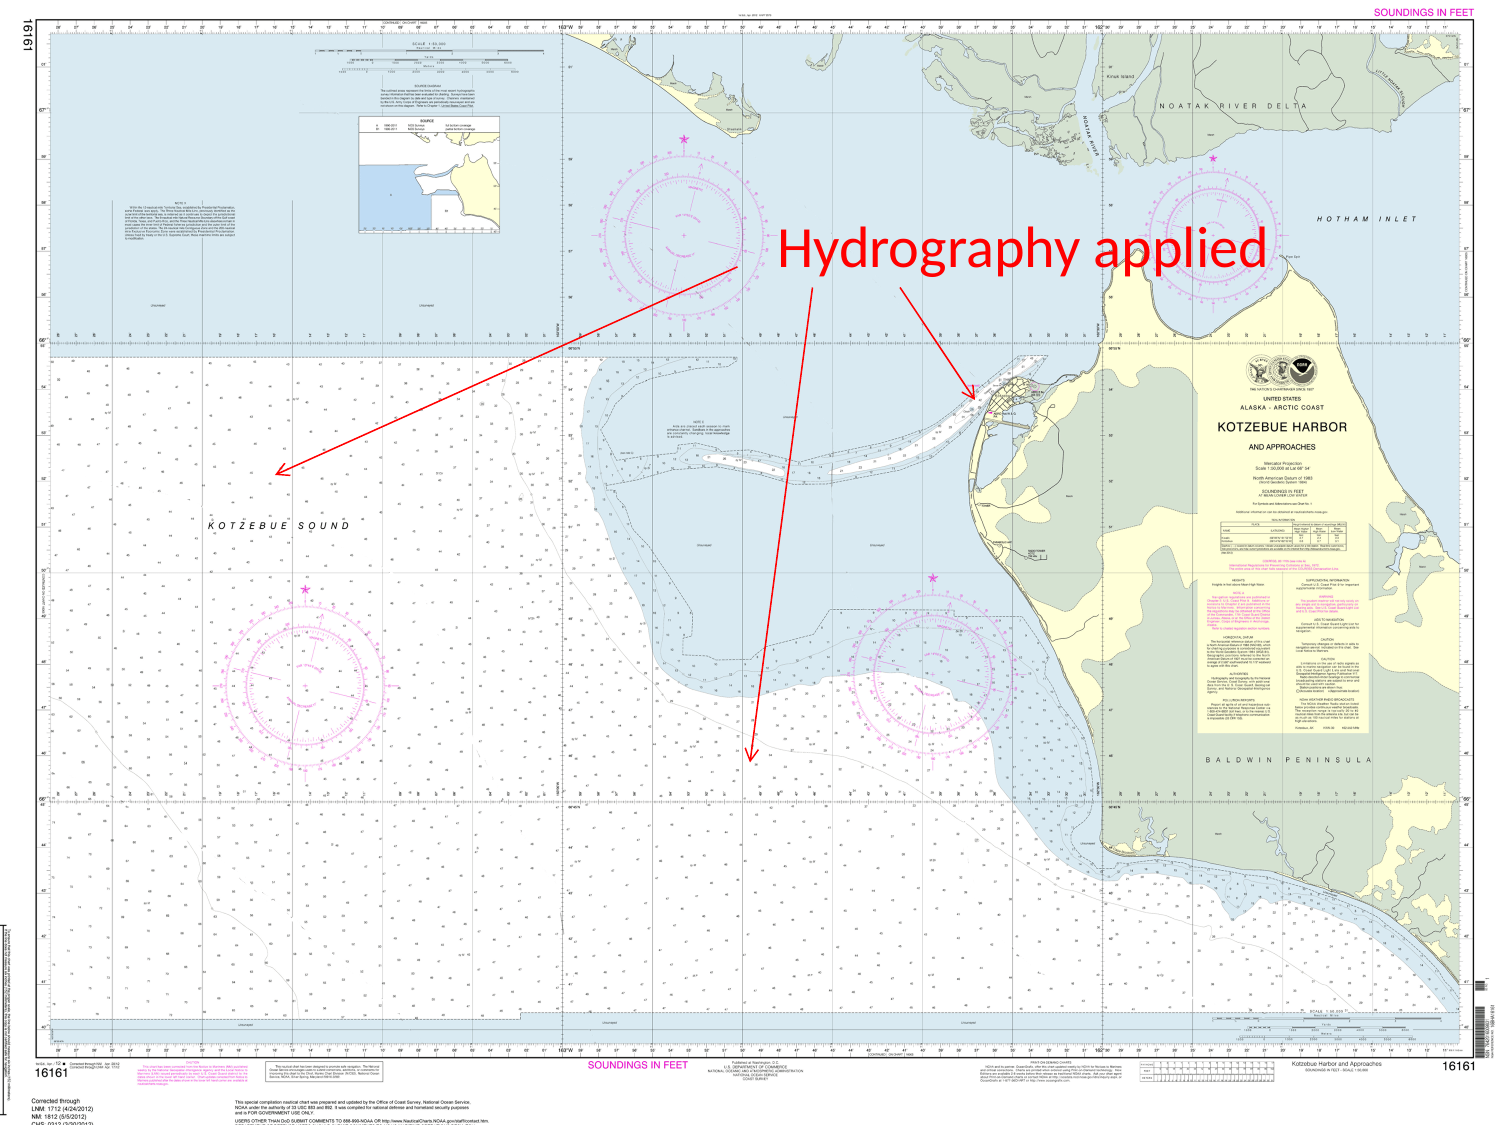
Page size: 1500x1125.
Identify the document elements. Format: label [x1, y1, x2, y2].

text_box [749, 287, 813, 763]
text_box [899, 287, 976, 401]
text_box [274, 266, 738, 476]
picture [0, 0, 1500, 1125]
